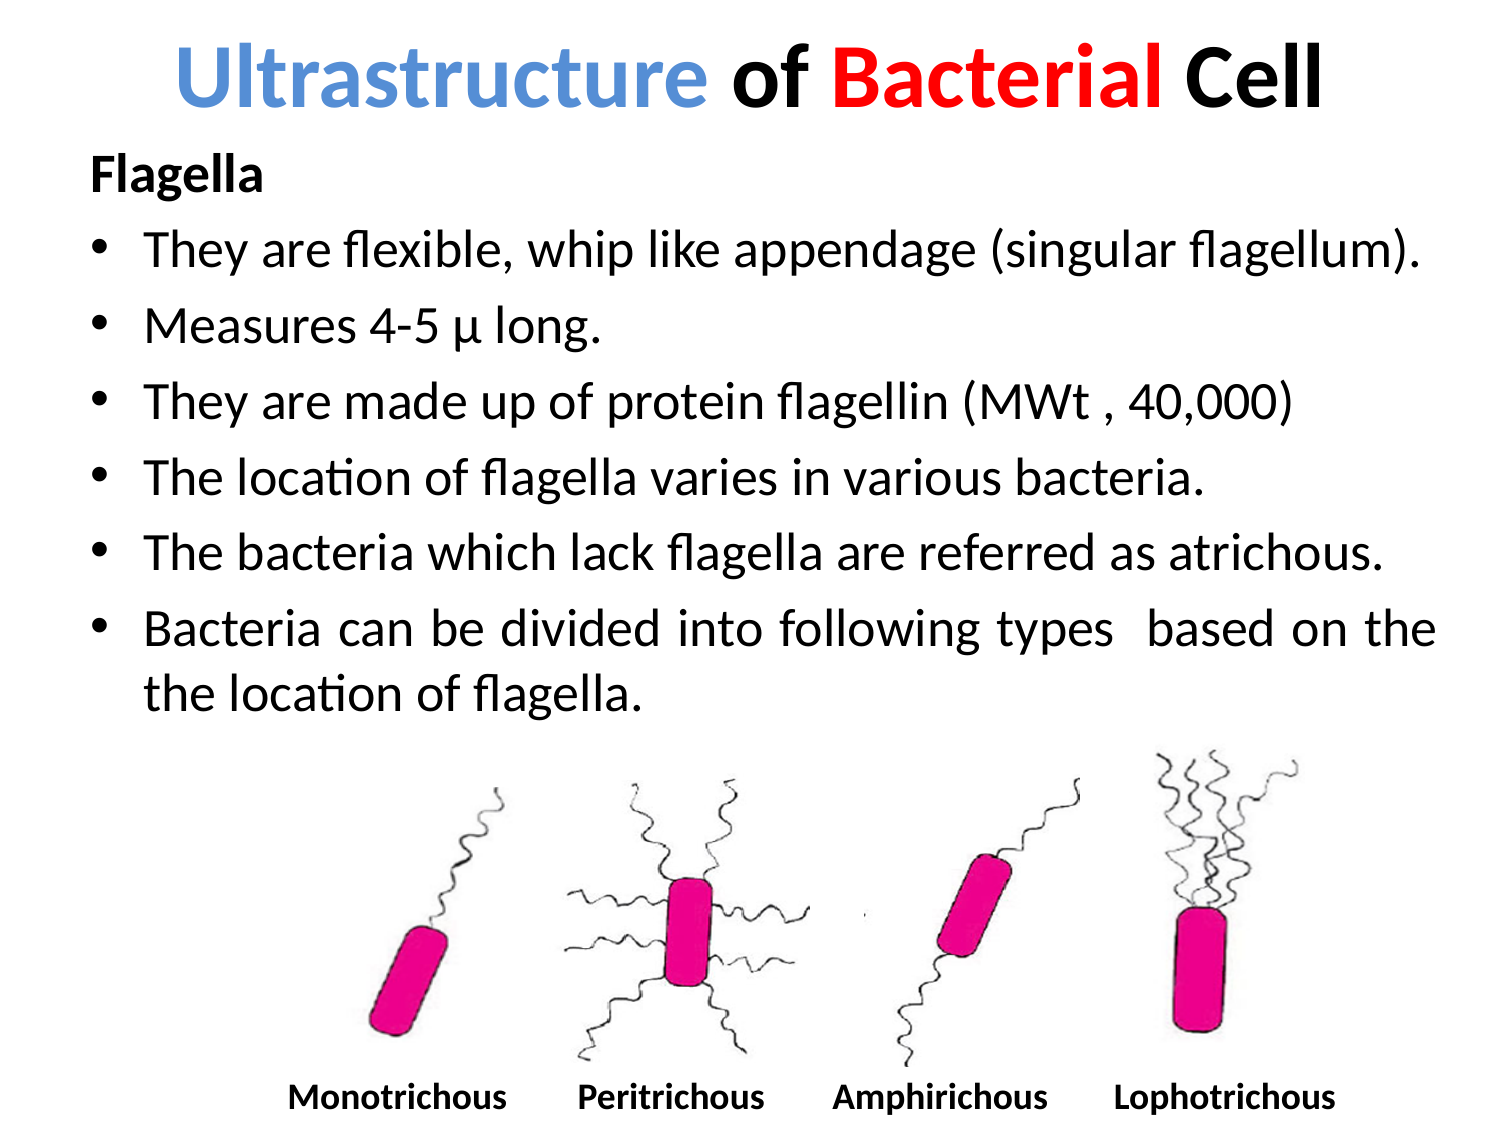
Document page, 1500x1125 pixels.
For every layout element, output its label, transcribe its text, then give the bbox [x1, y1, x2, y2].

list Flagella They are flexible, whip like appendage (singular flagellum). Measures 4-5 µ long. They are made up of protein flagellin (MWt , 40,000) The location of flagella varies in various bacteria. The bacteria which lack flagella are referred as atrichous. Bacteria can be divided into following types based on the the location of flagella. [75, 128, 1454, 797]
picture [542, 773, 810, 1063]
text_box Monotrichous [272, 1064, 523, 1125]
picture [1137, 740, 1305, 1044]
title Ultrastructure of Bacterial Cell [75, 0, 1425, 143]
text_box Peritrichous [562, 1072, 780, 1125]
picture [856, 773, 1080, 1067]
text_box Amphirichous [817, 1064, 1064, 1125]
picture [328, 787, 529, 1044]
text_box Lophotrichous [1099, 1064, 1352, 1125]
